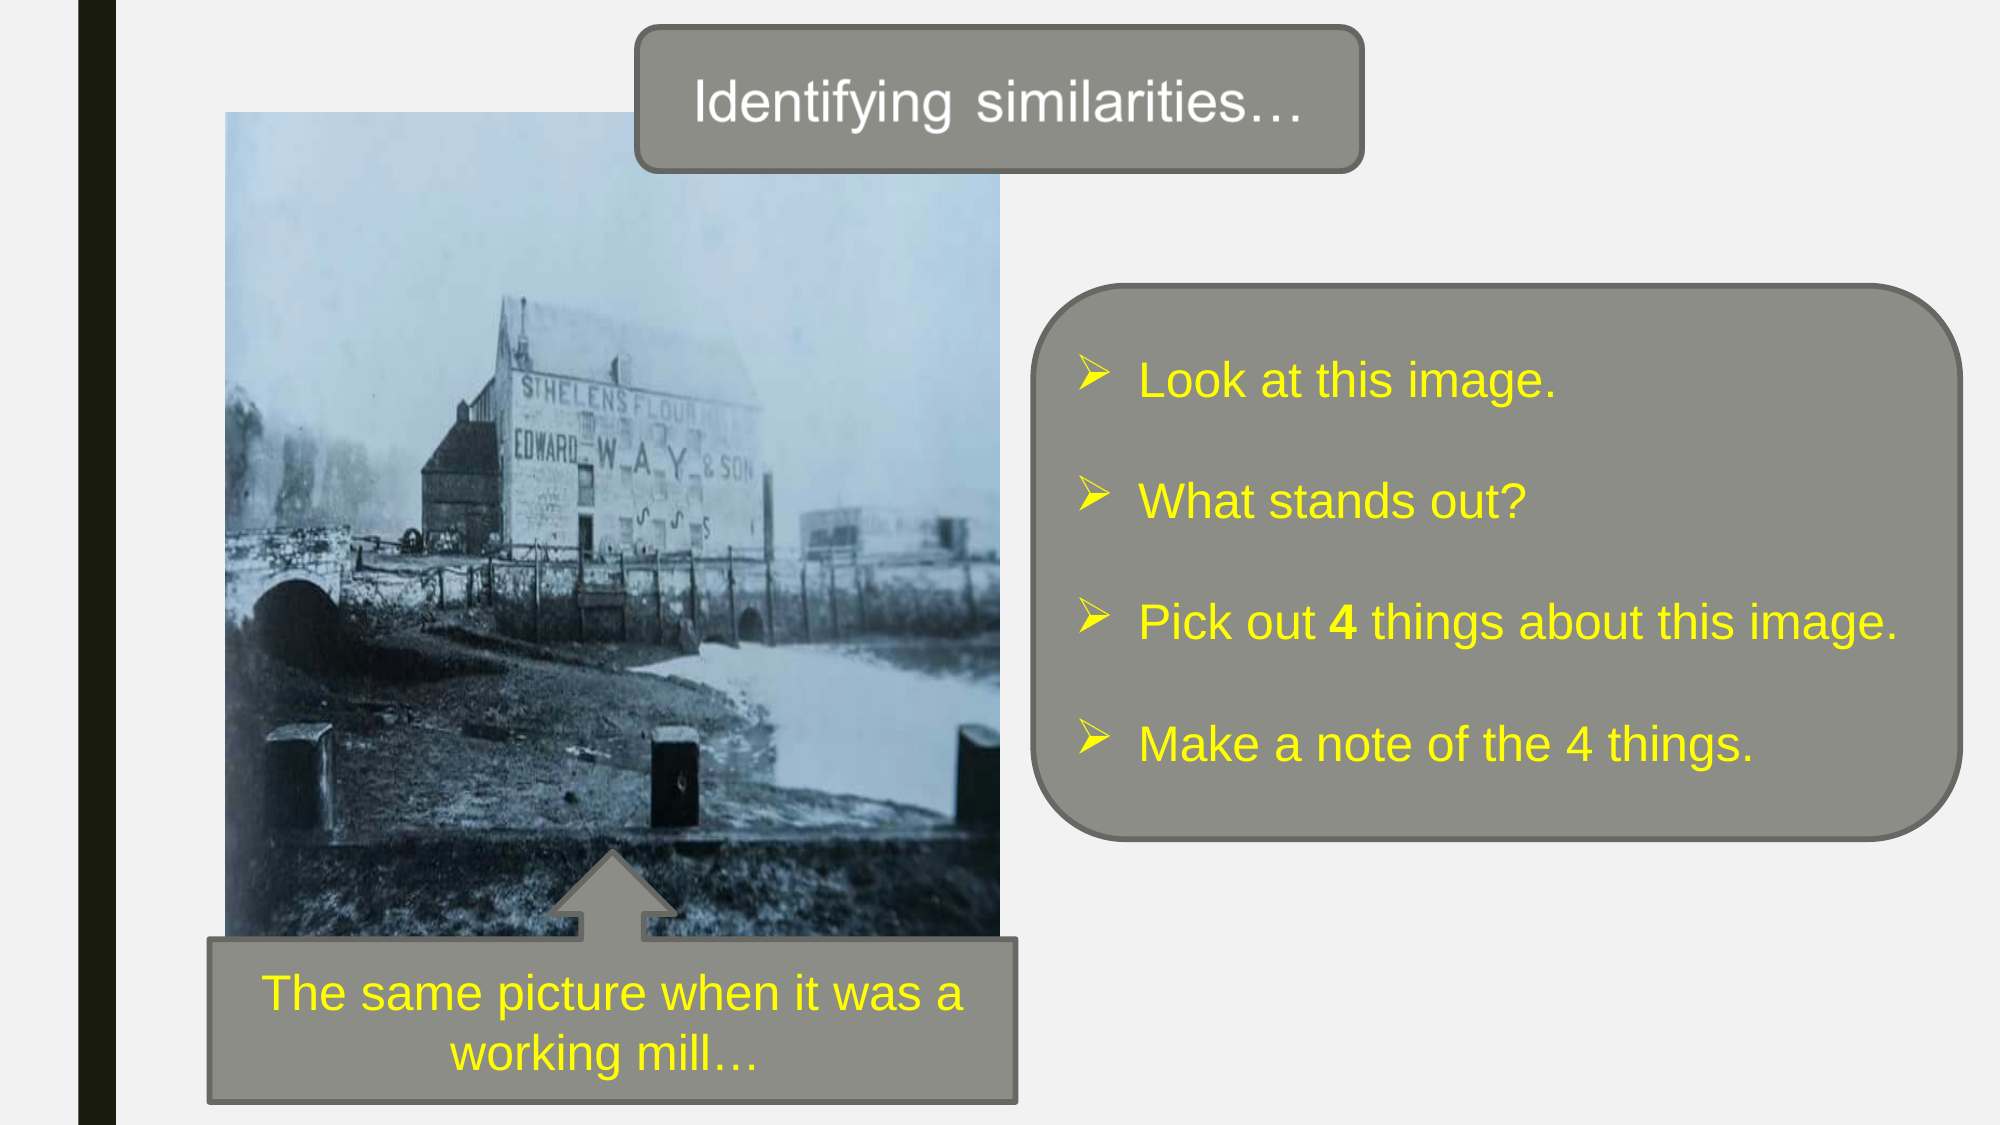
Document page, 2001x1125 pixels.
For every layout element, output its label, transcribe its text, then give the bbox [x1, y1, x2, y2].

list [224, 112, 1000, 1013]
text_box The same picture when it was a working mill… [206, 936, 1019, 1105]
text_box Look at this image. What stands out? Pick out 4 things about this image. Make a note of the 4 things. [1030, 282, 1964, 843]
picture [632, 22, 1367, 176]
